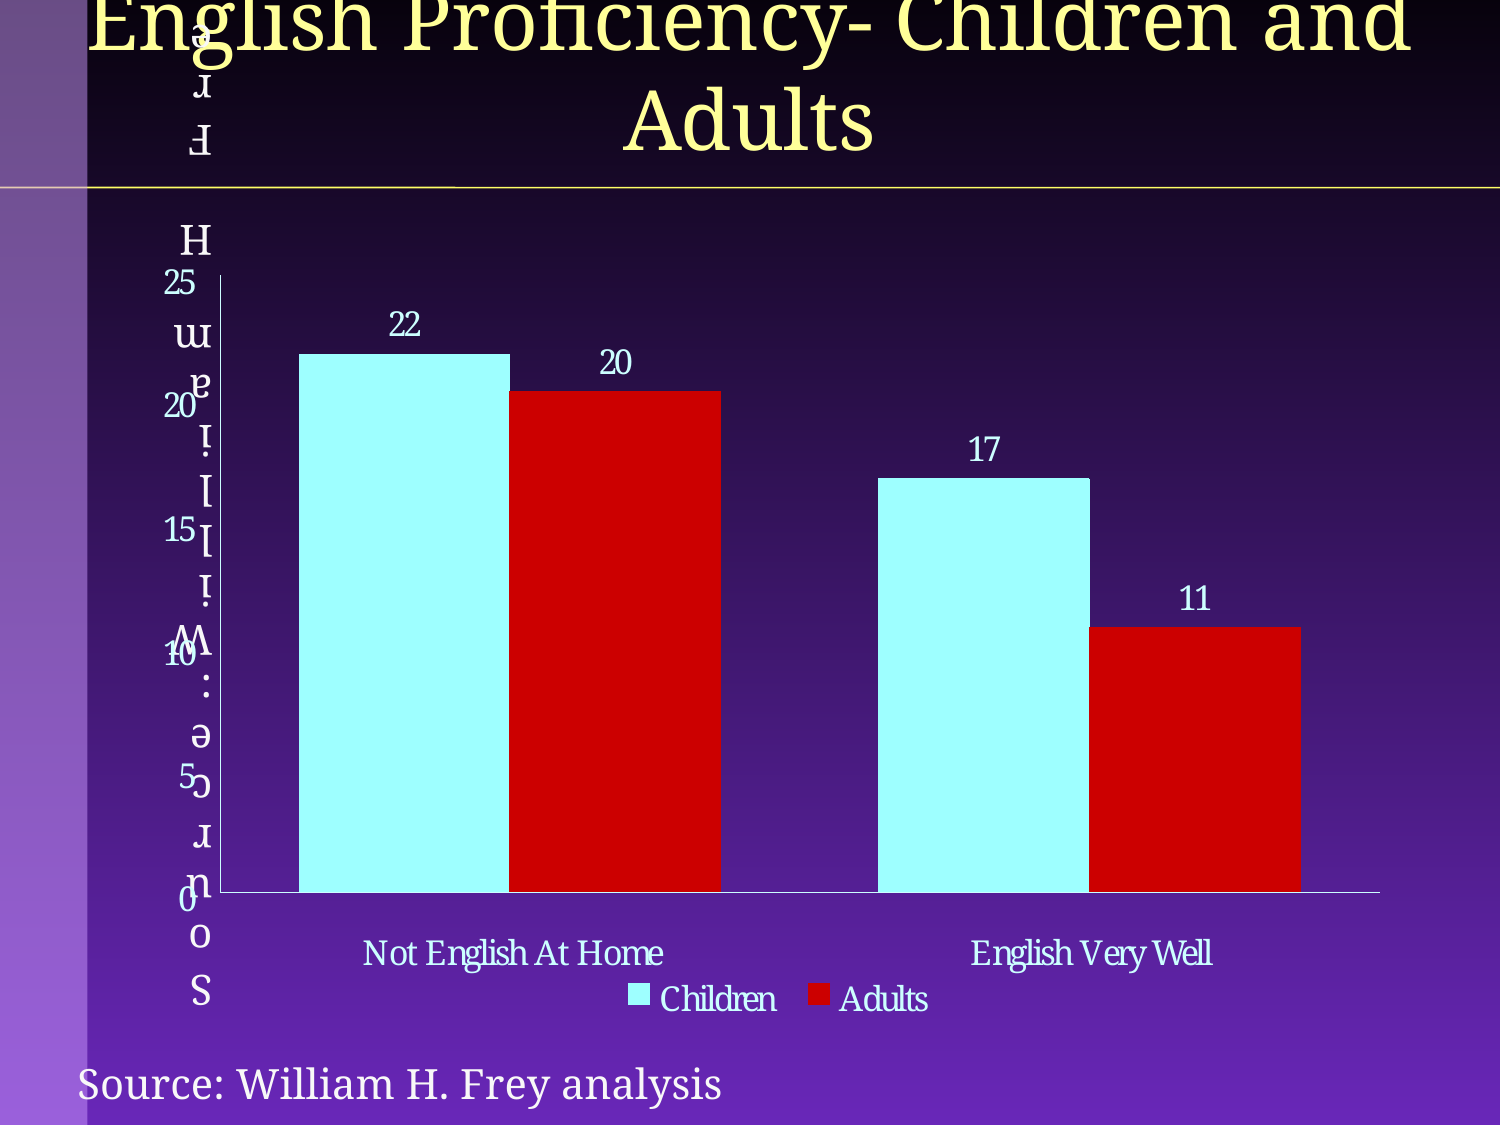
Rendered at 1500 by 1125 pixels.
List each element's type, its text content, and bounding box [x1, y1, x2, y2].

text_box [137, 237, 1413, 1038]
title English Proficiency- Children and Adults [0, 37, 1500, 176]
slide_number Source: William H. Frey analysis [62, 1049, 763, 1113]
